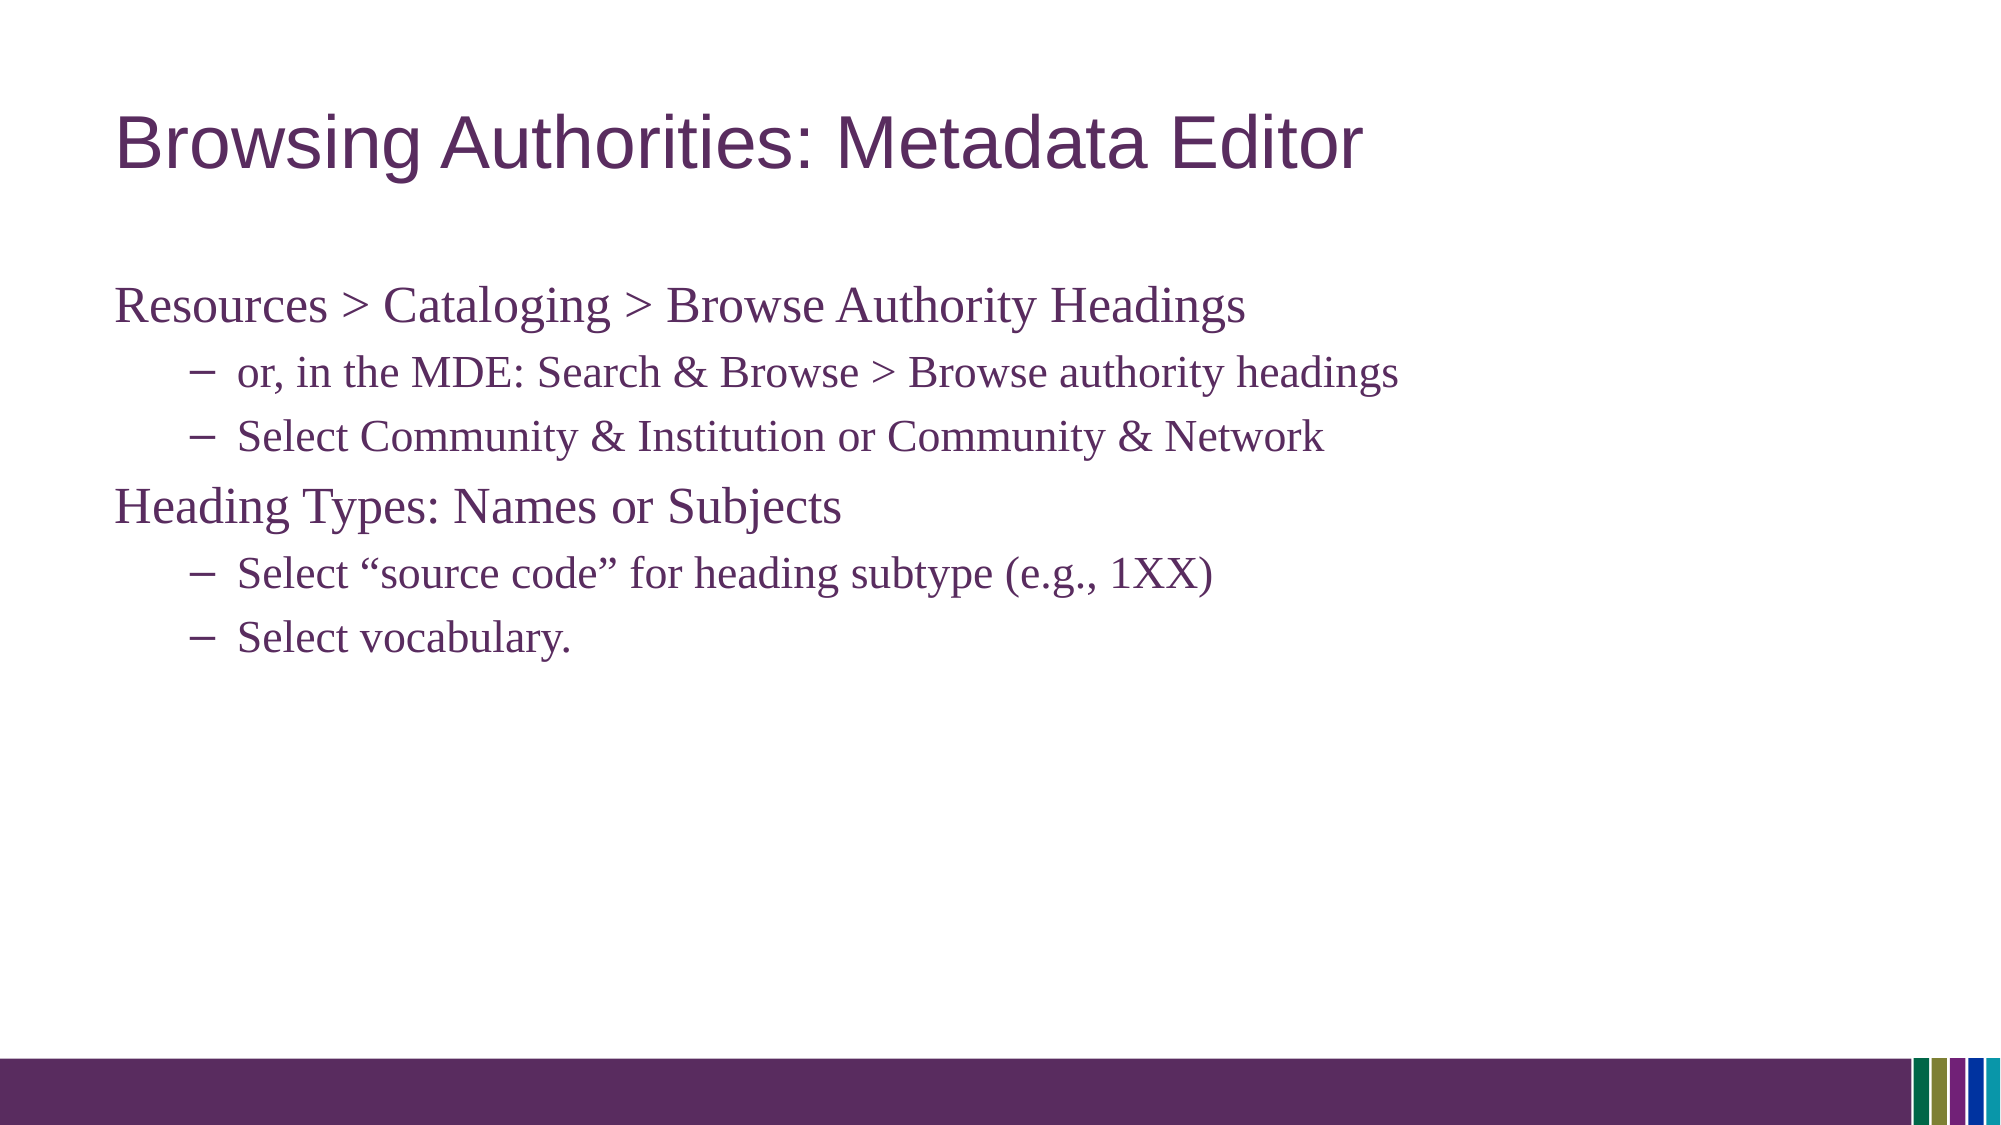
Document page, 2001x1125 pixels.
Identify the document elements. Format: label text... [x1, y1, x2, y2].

list Resources > Cataloging > Browse Authority Headings or, in the MDE: Search & Browse > Browse authority headings Select Community & Institution or Community & Network Heading Types: Names or Subjects Select “source code” for heading subtype (e.g., 1XX) Select vocabulary. [99, 262, 1900, 1005]
title Browsing Authorities: Metadata Editor [99, 45, 1900, 233]
